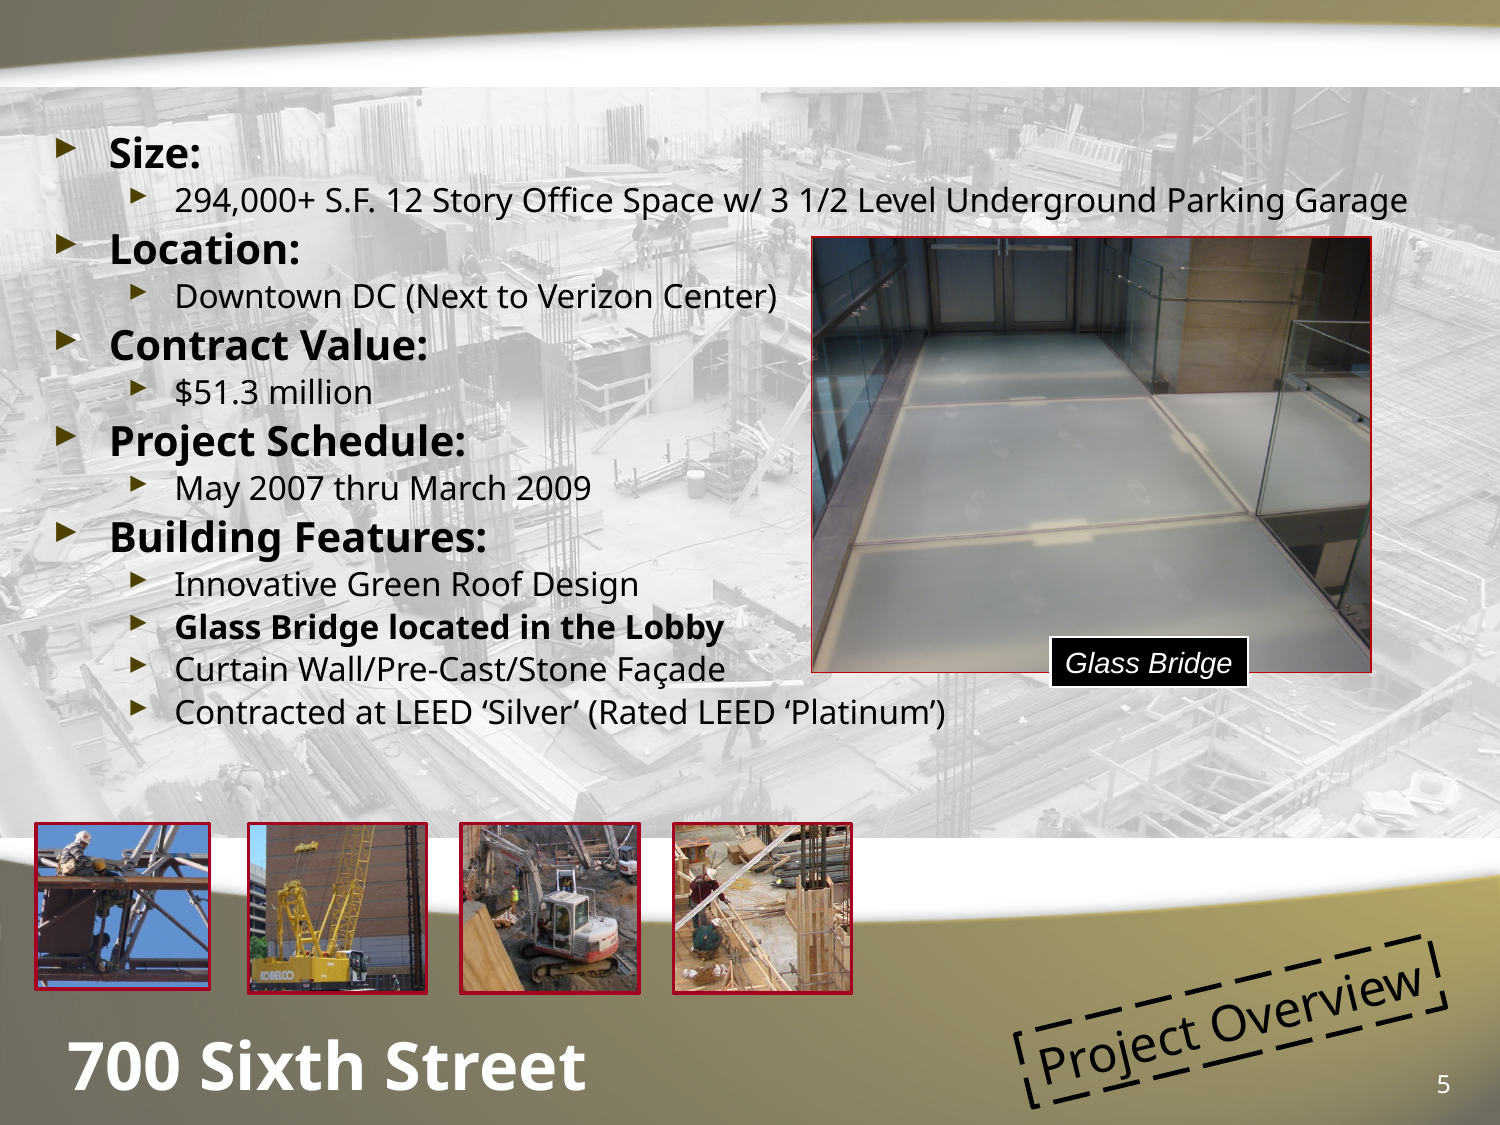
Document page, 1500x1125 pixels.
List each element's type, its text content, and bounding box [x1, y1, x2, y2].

text_box 700 Sixth Street [52, 1016, 603, 1112]
slide_number 5 [1387, 1060, 1500, 1125]
text_box Project Overview [1015, 934, 1446, 1108]
picture [0, 87, 1500, 992]
